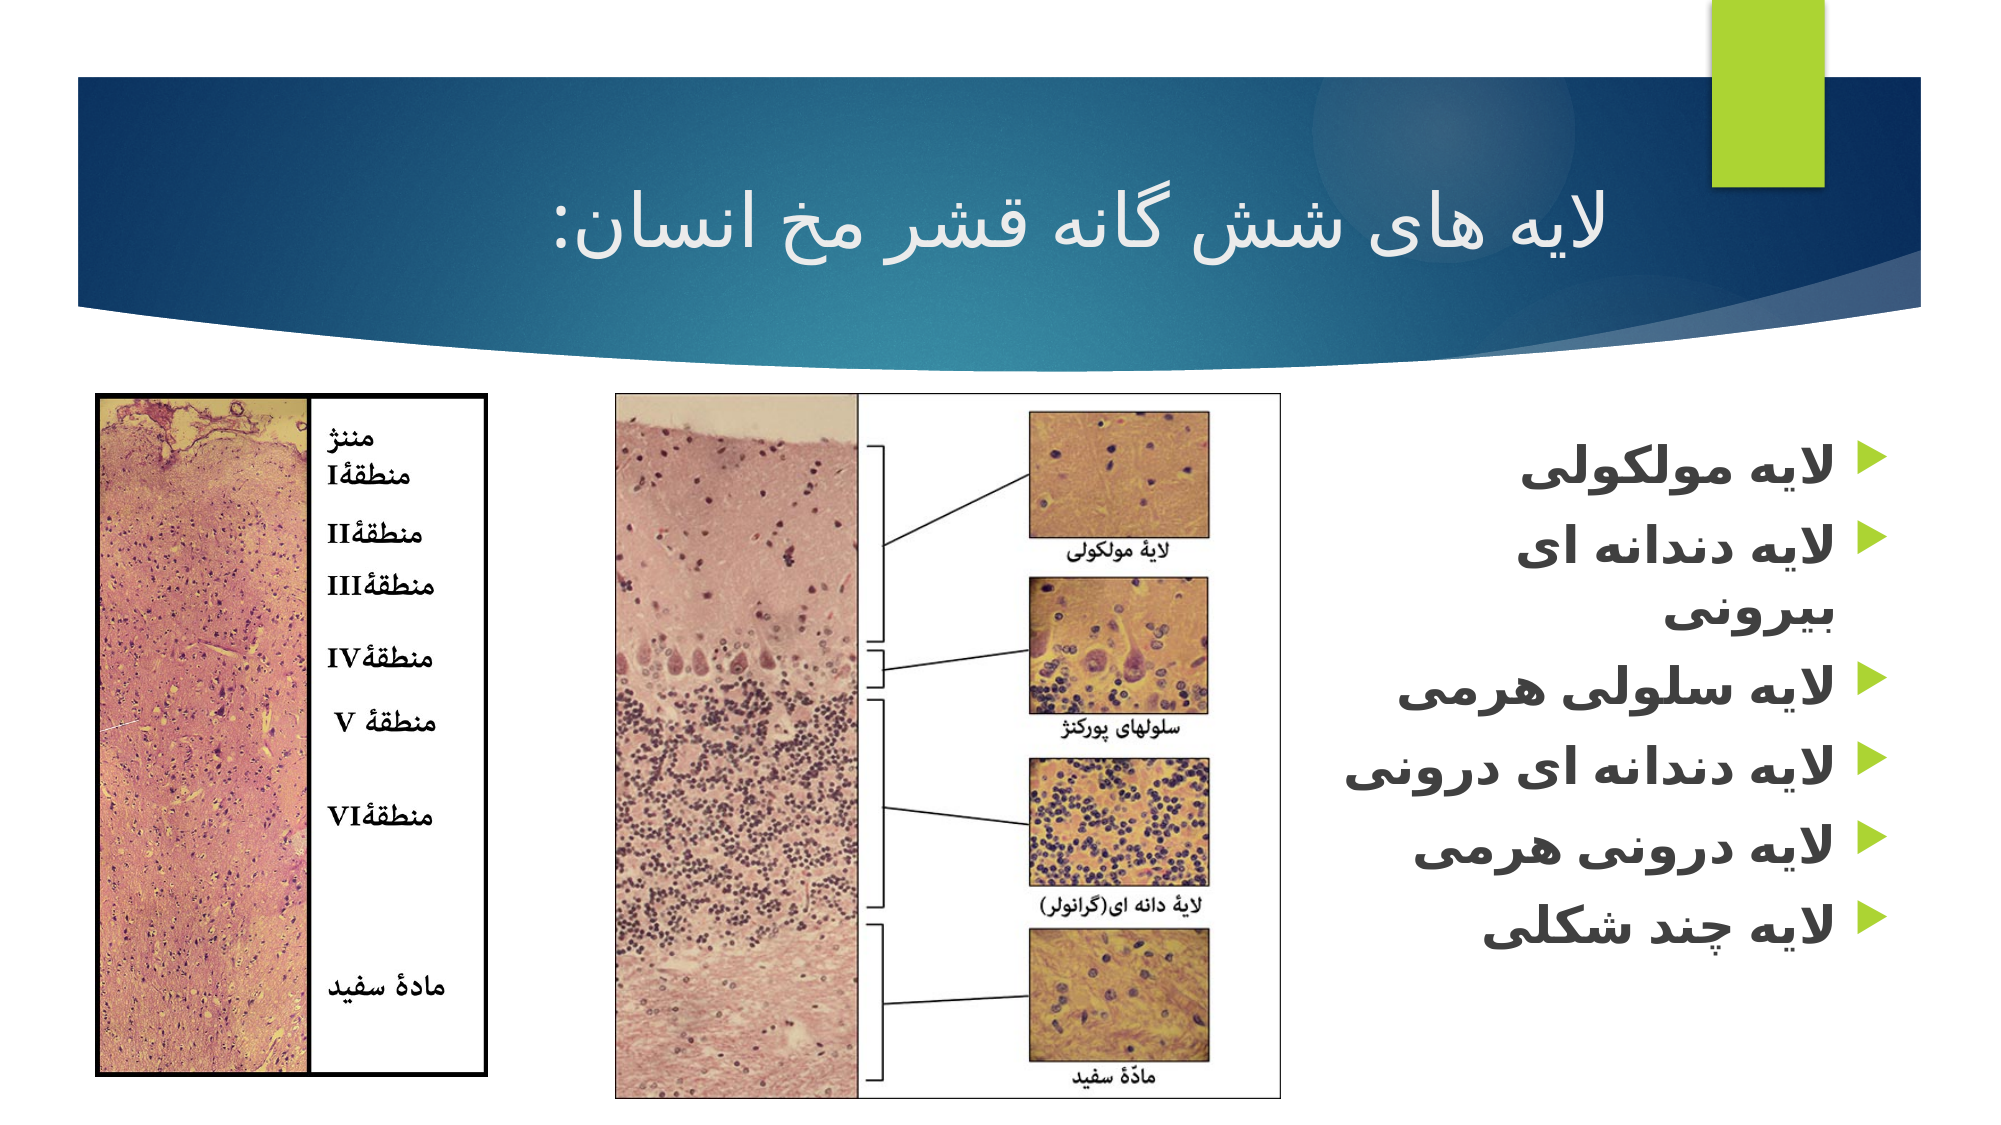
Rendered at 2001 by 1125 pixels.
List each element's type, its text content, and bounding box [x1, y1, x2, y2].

picture [615, 393, 1281, 1099]
title لایه های شش گانه قشر مخ انسان: [189, 159, 1627, 276]
text_box لایه مولکولی لایه دندانه ای بیرونی لایه سلولی هرمی لایه دندانه ای درونی لایه درونی هرمی لایه چند شکلی [1325, 424, 1902, 986]
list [95, 393, 489, 1078]
